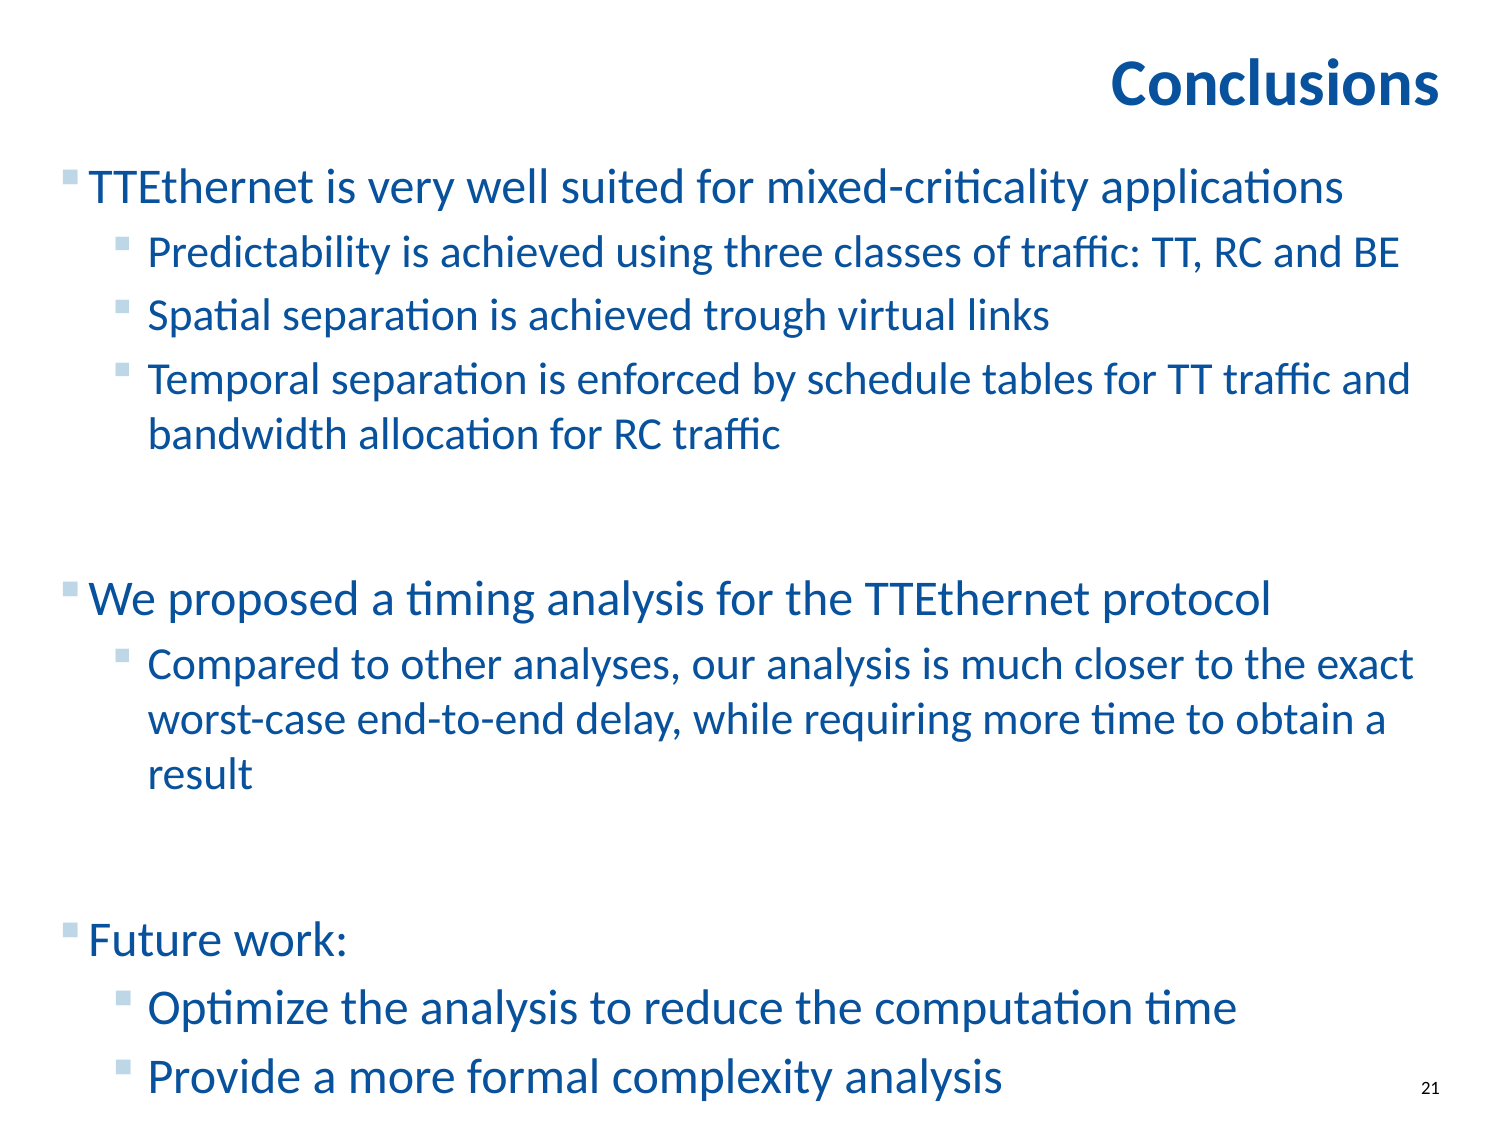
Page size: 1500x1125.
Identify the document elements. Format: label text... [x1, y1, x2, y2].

list TTEthernet is very well suited for mixed-criticality applications Predictability is achieved using three classes of traffic: TT, RC and BE Spatial separation is achieved trough virtual links Temporal separation is enforced by schedule tables for TT traffic and bandwidth allocation for RC traffic We proposed a timing analysis for the TTEthernet protocol Compared to other analyses, our analysis is much closer to the exact worst-case end-to-end delay, while requiring more time to obtain a result Future work: Optimize the analysis to reduce the computation time Provide a more formal complexity analysis [58, 153, 1442, 1063]
title Conclusions [58, 0, 1442, 119]
